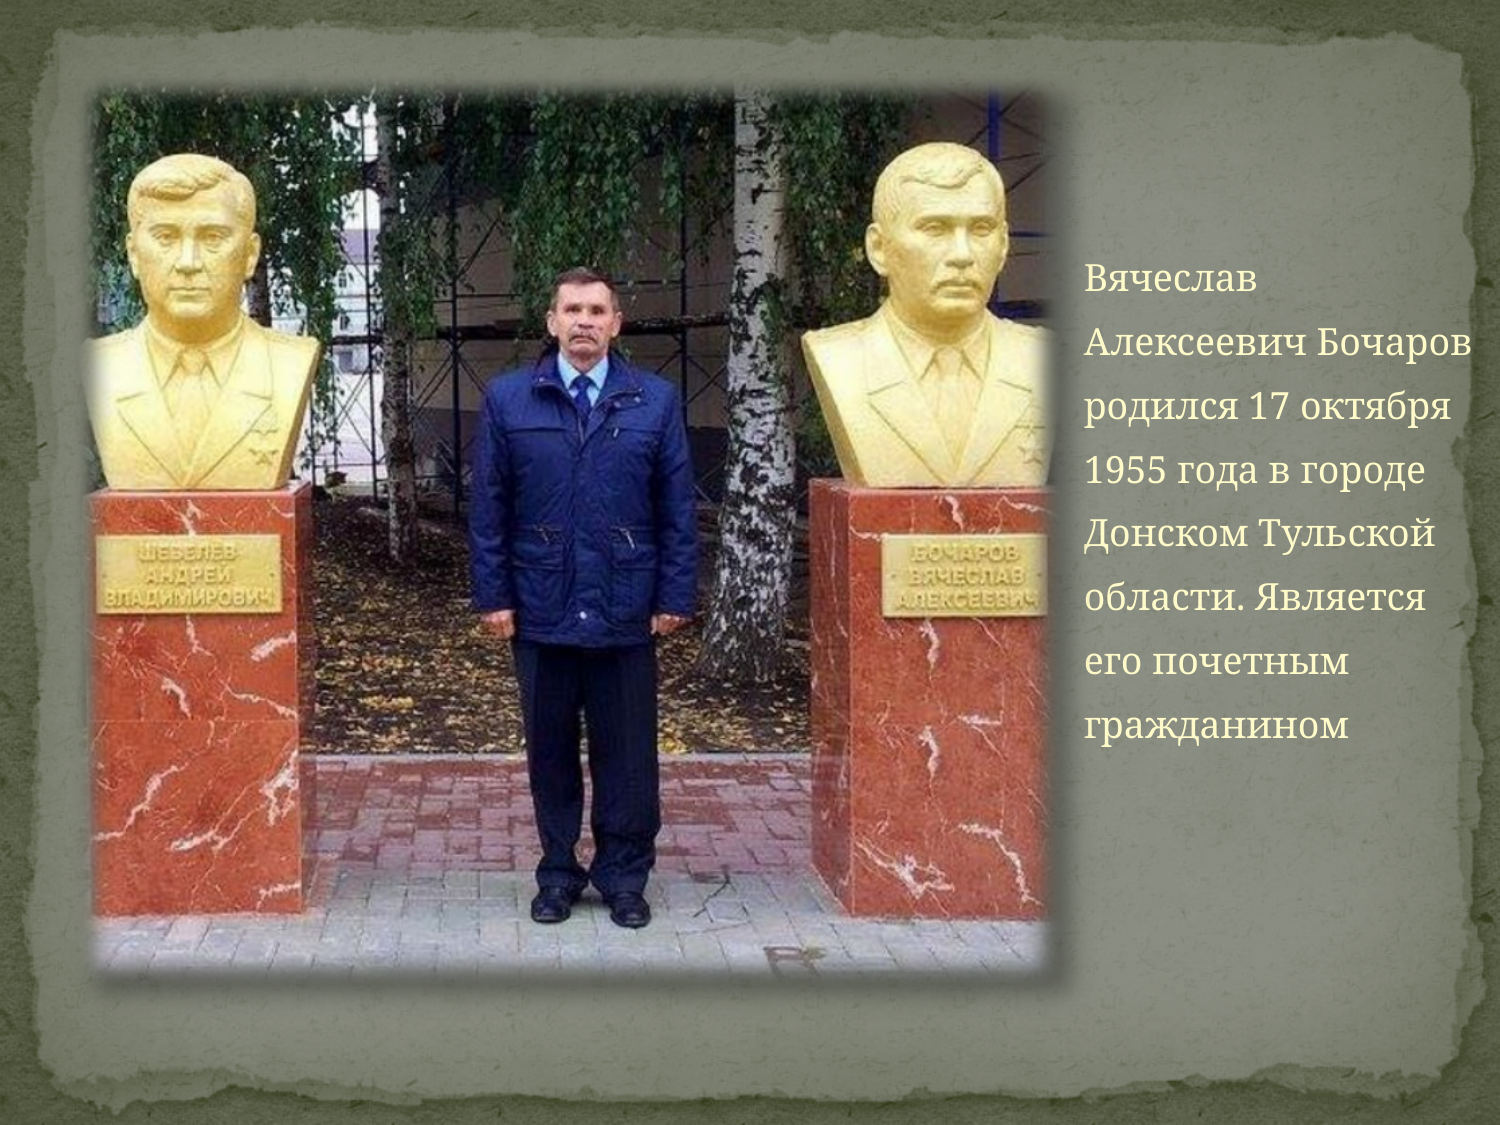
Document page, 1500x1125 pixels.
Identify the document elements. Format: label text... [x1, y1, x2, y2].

picture [75, 75, 1061, 986]
list Вячеслав Алексеевич Бочаров родился 17 октября 1955 года в городе Донском Тульской области. Является его почетным гражданином [1088, 231, 1500, 957]
